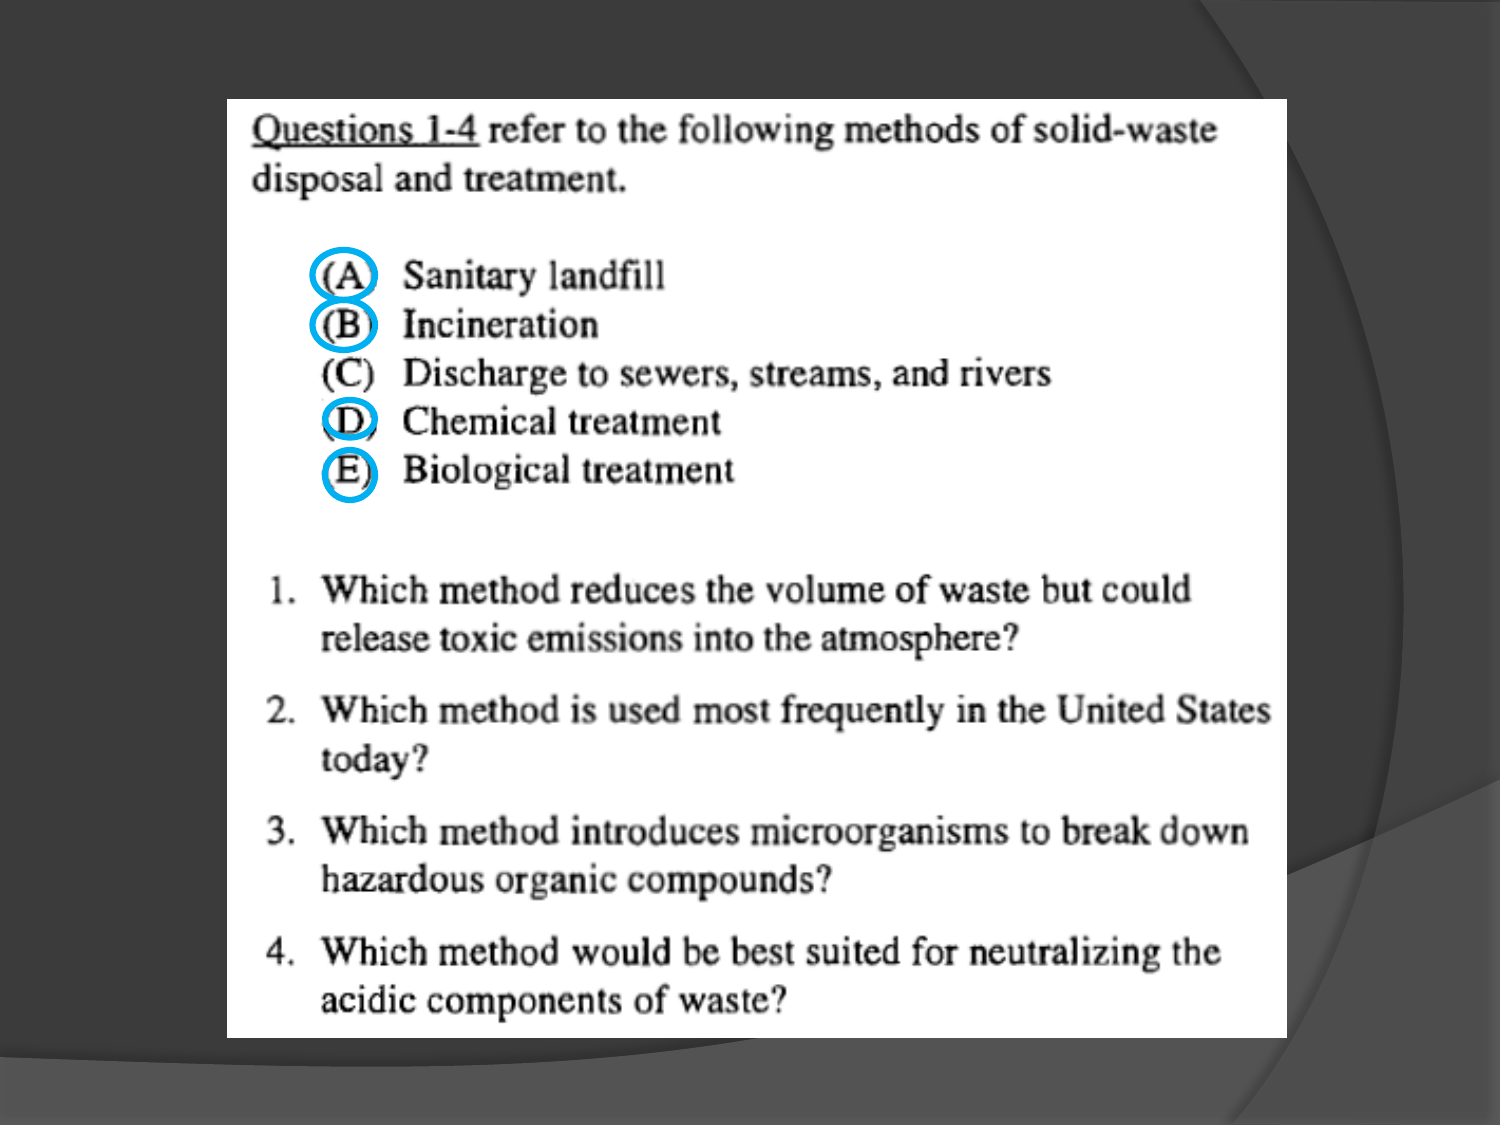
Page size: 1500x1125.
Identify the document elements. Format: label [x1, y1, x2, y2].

picture [226, 99, 1288, 1038]
